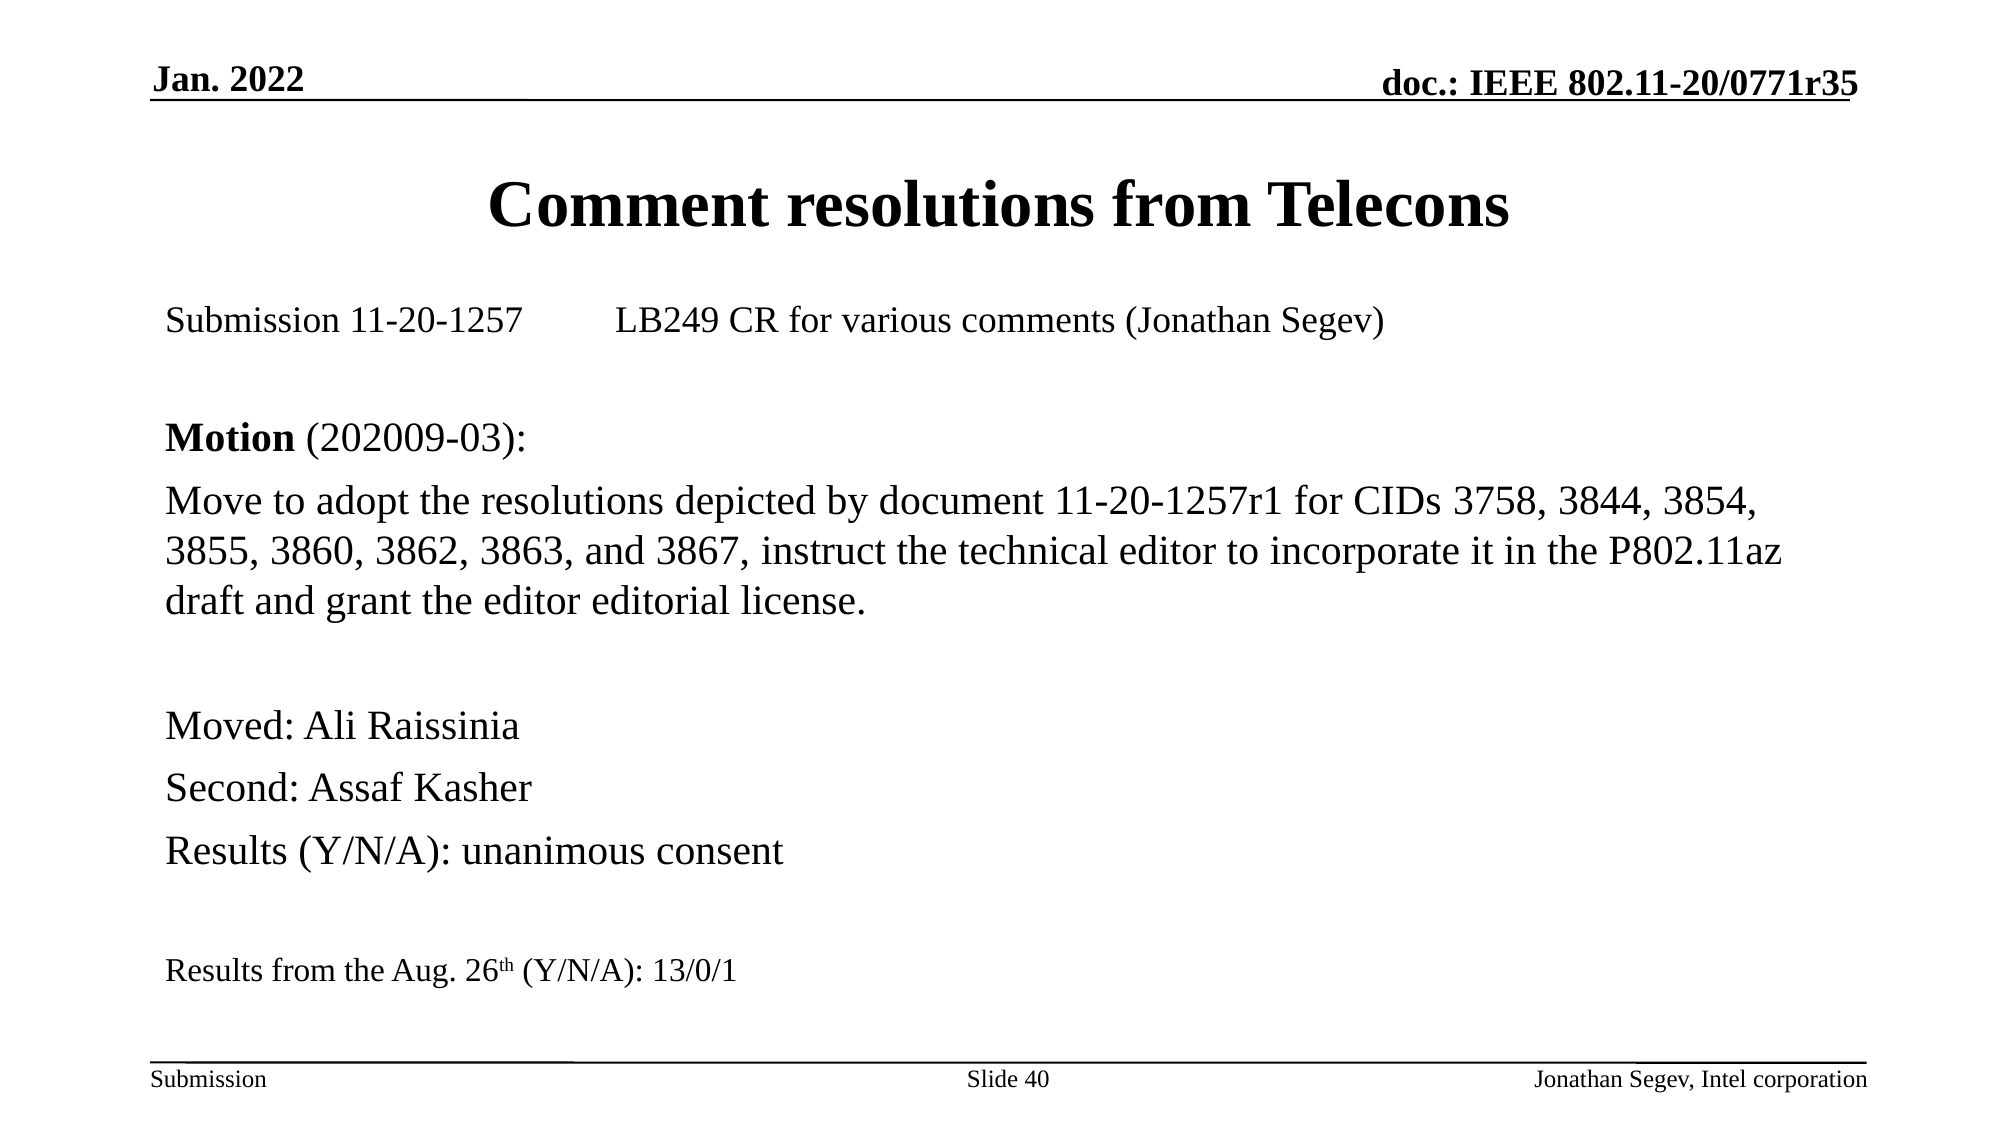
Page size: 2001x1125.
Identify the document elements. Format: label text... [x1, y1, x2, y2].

title Comment resolutions from Telecons [149, 112, 1850, 286]
list Submission 11-20-1257 LB249 CR for various comments (Jonathan Segev) Motion (202009-03): Move to adopt the resolutions depicted by document 11-20-1257r1 for CIDs 3758, 3844, 3854, 3855, 3860, 3862, 3863, and 3867, instruct the technical editor to incorporate it in the P802.11az draft and grant the editor editorial license. Moved: Ali Raissinia Second: Assaf Kasher Results (Y/N/A): unanimous consent Results from the Aug. 26th (Y/N/A): 13/0/1 [149, 286, 1850, 1000]
slide_number Slide 40 [950, 1061, 1067, 1123]
footer Jonathan Segev, Intel corporation [1171, 1061, 1869, 1093]
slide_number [152, 54, 563, 100]
